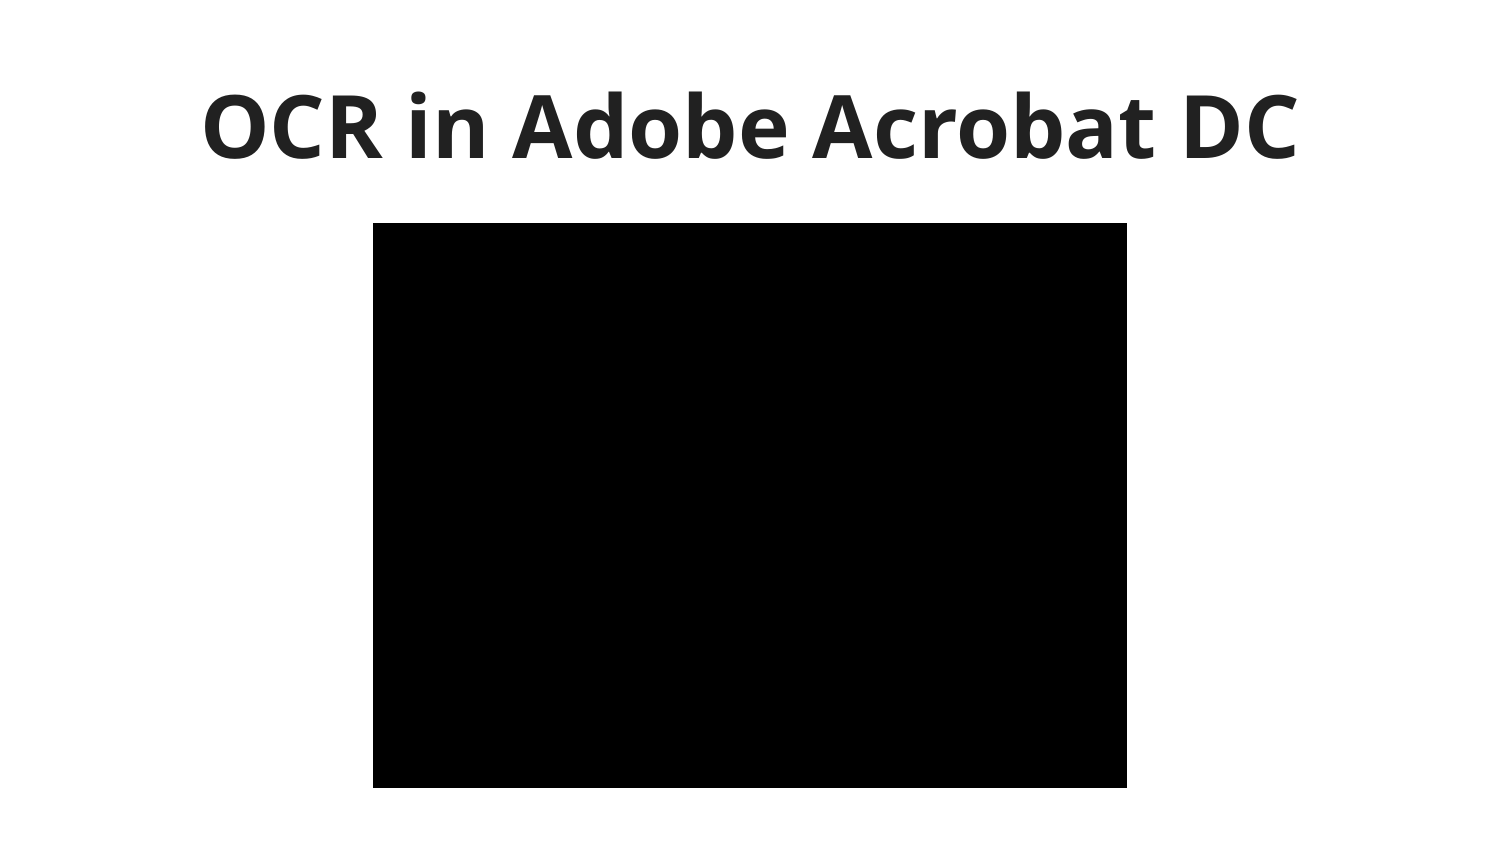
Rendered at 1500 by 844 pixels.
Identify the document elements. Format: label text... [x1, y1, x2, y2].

list OCR in Adobe Acrobat DC [51, 56, 1449, 224]
picture [373, 223, 1127, 789]
